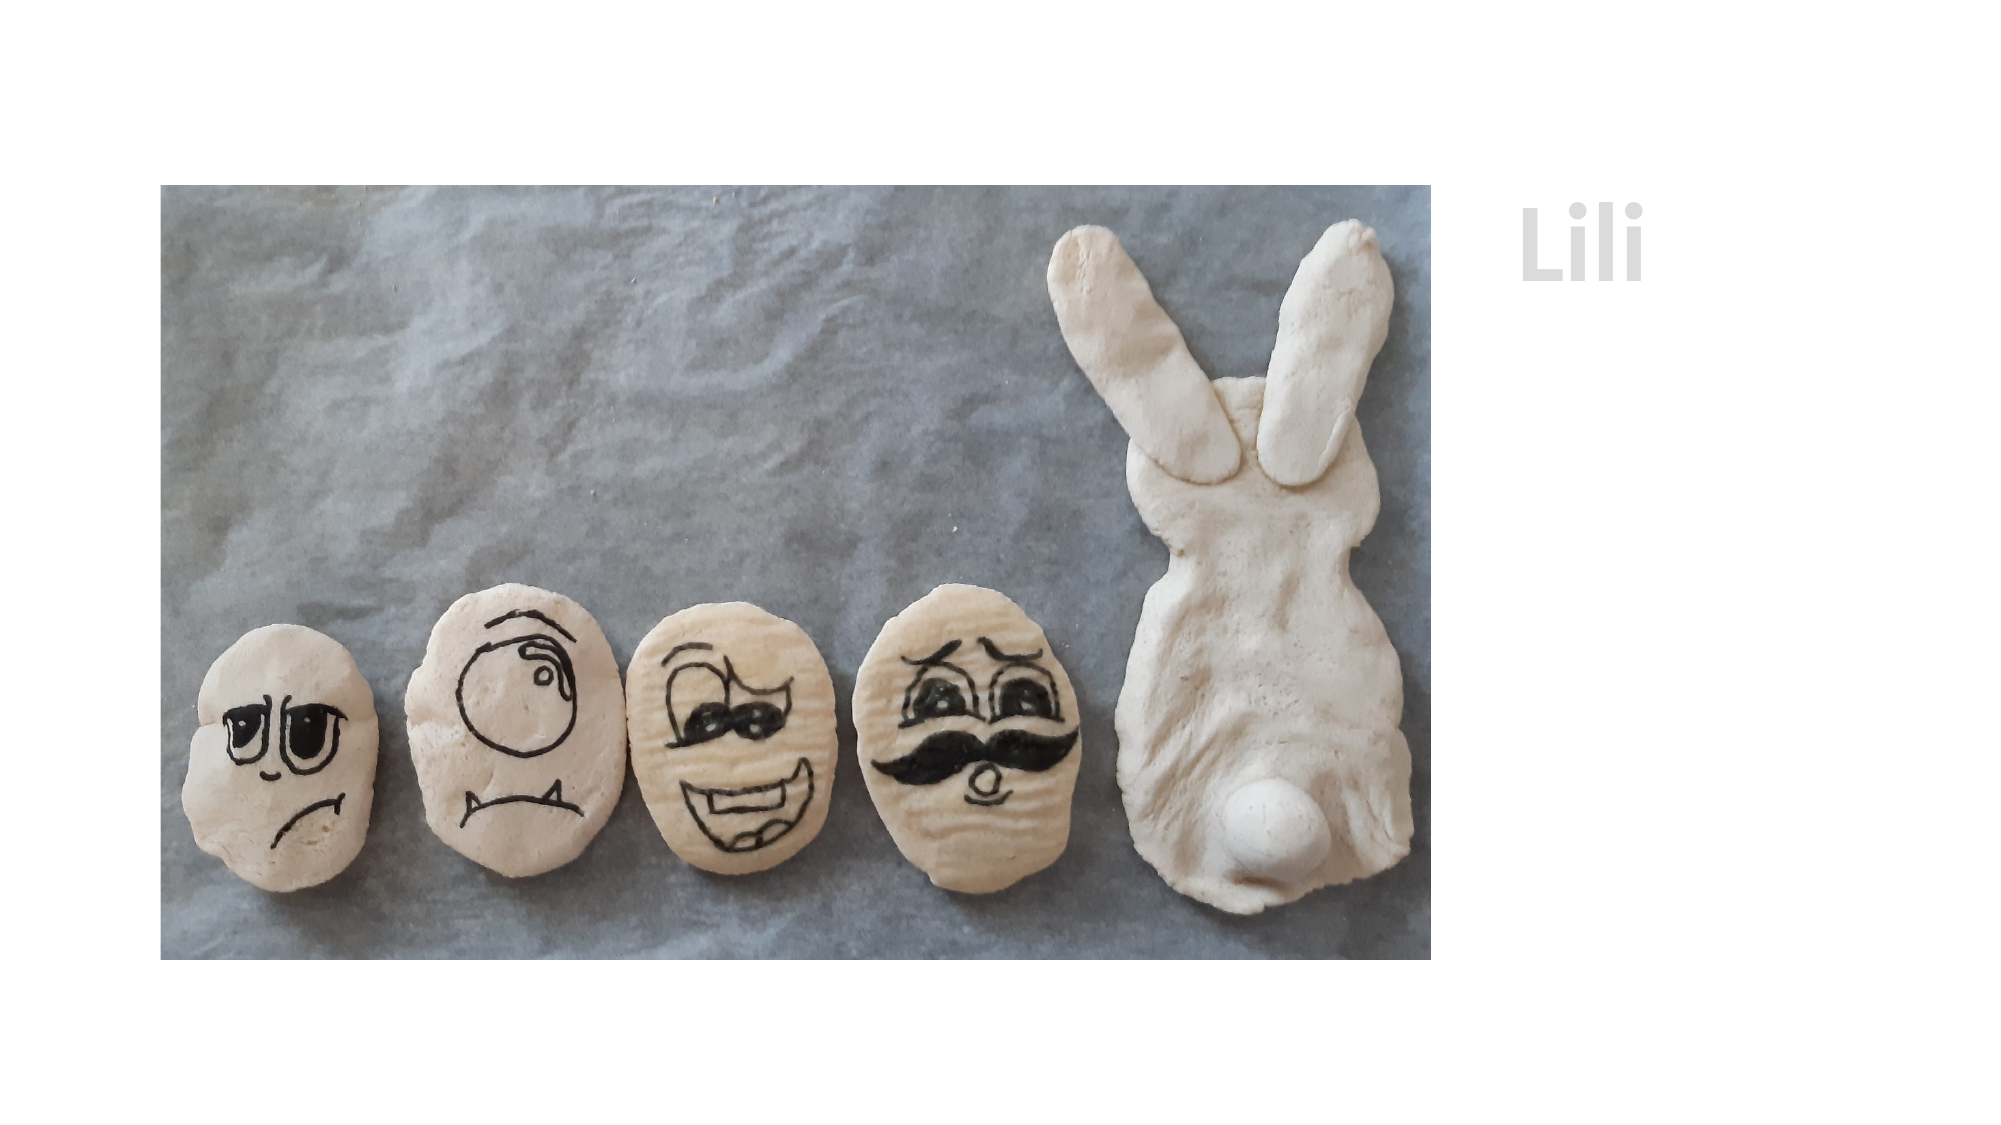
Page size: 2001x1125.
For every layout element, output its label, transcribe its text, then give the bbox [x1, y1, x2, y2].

picture [160, 185, 1431, 960]
text_box Lili [1502, 161, 1664, 312]
